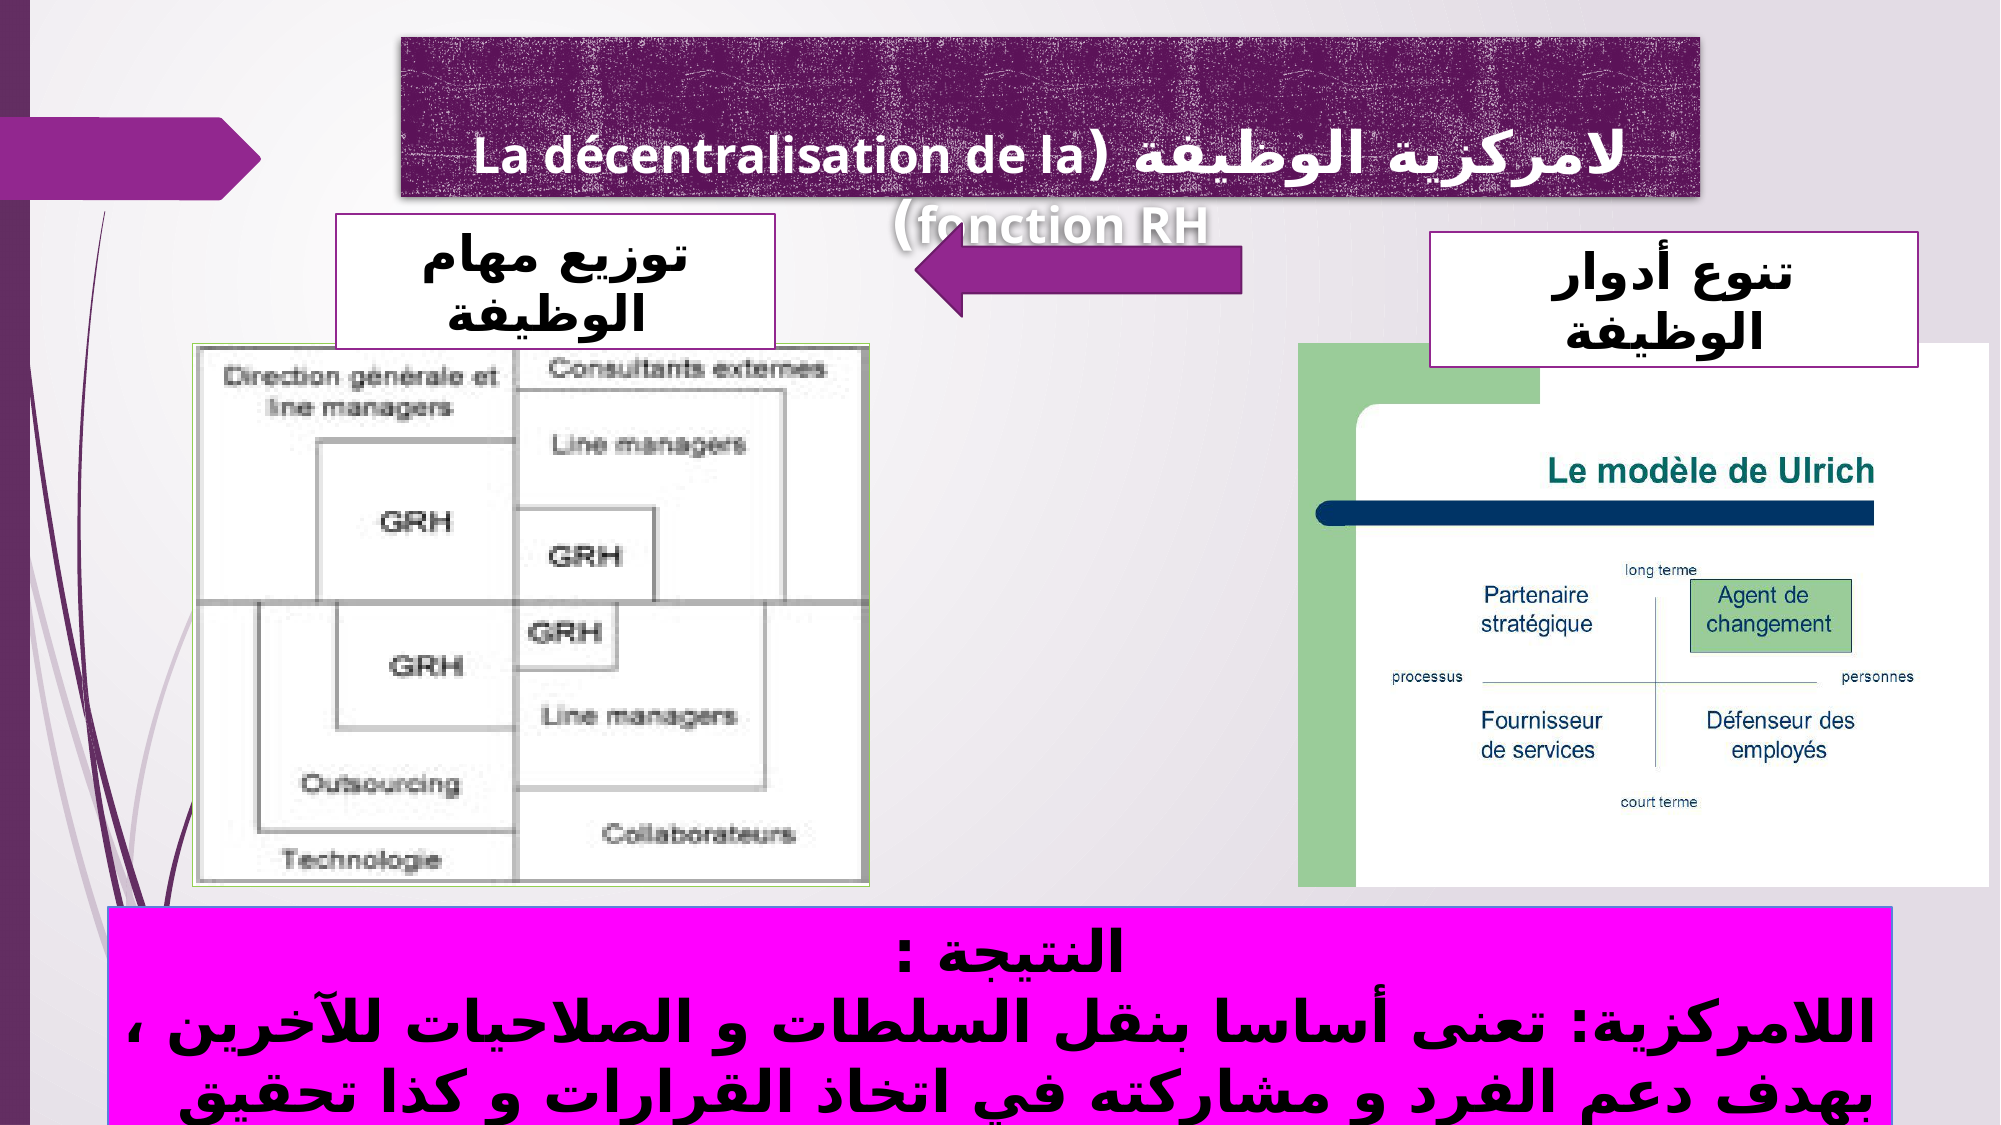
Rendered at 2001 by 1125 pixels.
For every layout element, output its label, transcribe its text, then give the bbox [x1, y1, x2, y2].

picture [194, 345, 870, 887]
text_box توزيع مهام الوظيفة [335, 213, 776, 342]
text_box النتيجة : اللامركزية: تعنى أساسا بنقل السلطات و الصلاحيات للآخرين ، بهدف دعم الفرد و مشاركته في اتخاذ القرارات و كذا تحقيق اتصال سريع بينه و بين جهات وضع و تنفيذ السياسة العامة [107, 906, 1893, 1125]
picture [1298, 343, 1989, 887]
title لامركزية الوظيفة (La décentralisation de la fonction RH) [401, 37, 1701, 197]
text_box [914, 222, 1243, 318]
text_box تنوع أدوار الوظيفة [1429, 231, 1919, 342]
